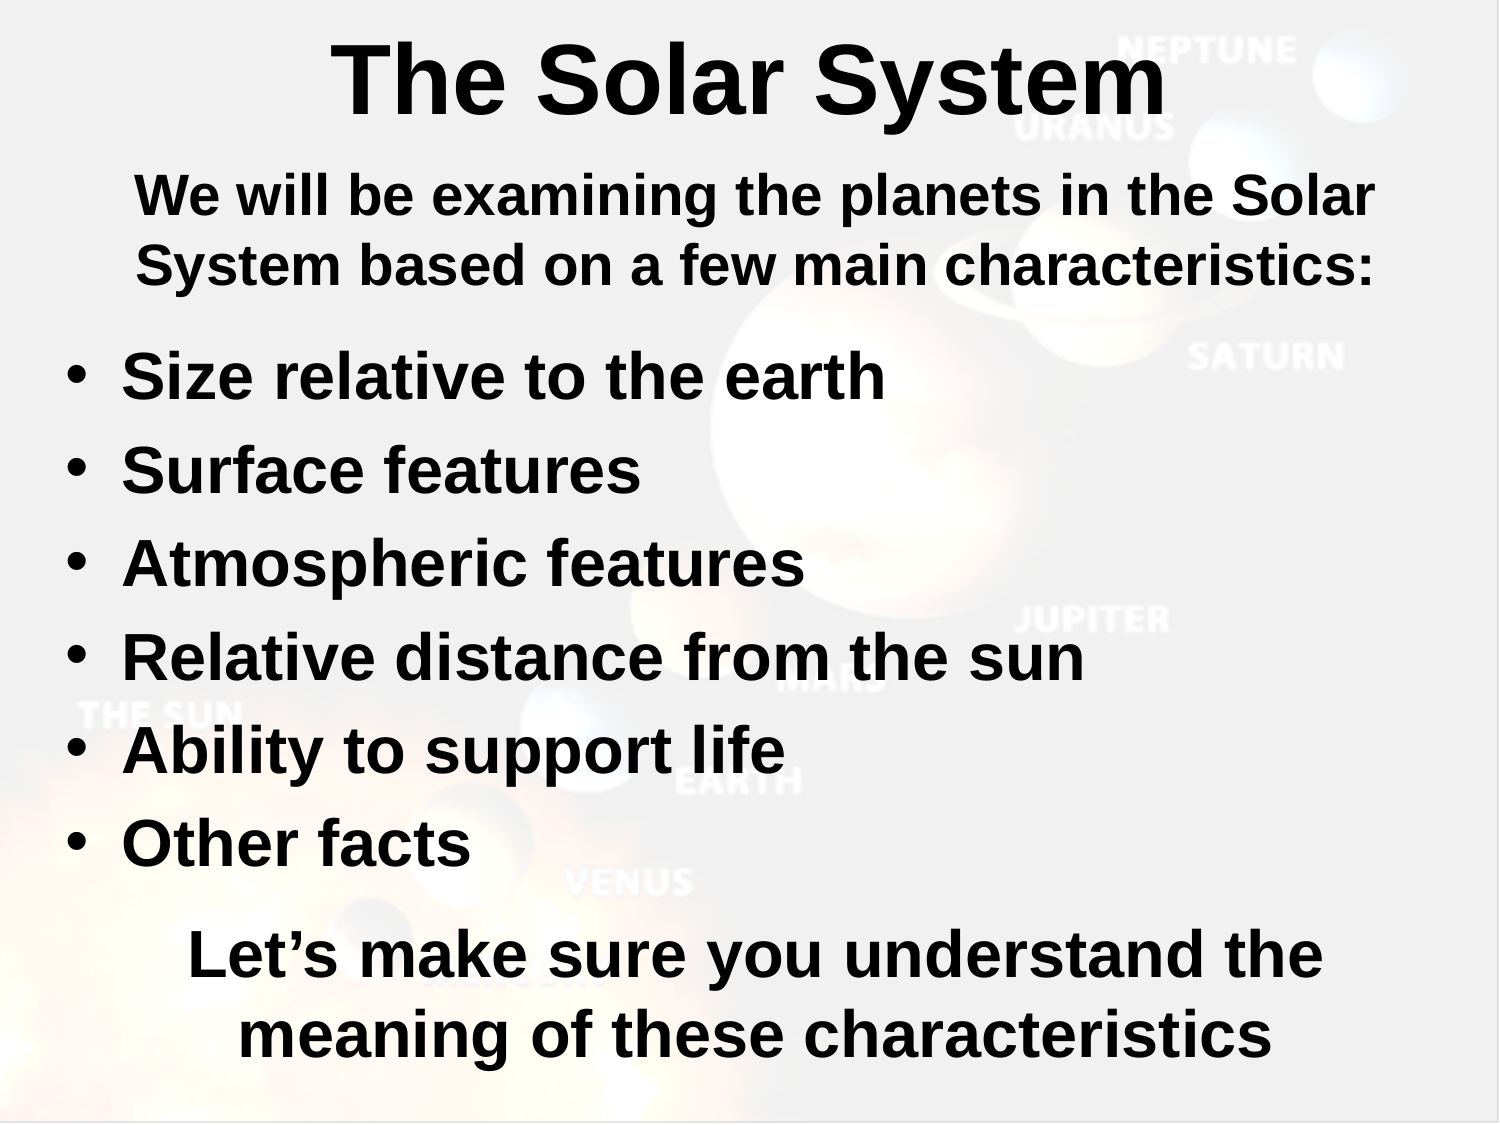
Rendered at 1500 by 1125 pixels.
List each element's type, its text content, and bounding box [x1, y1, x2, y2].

picture [0, 0, 1500, 1125]
list We will be examining the planets in the Solar System based on a few main characteristics: Size relative to the earth Surface features Atmospheric features Relative distance from the sun Ability to support life Other facts Let’s make sure you understand the meaning of these characteristics [50, 149, 1463, 1025]
title The Solar System [75, 3, 1425, 146]
